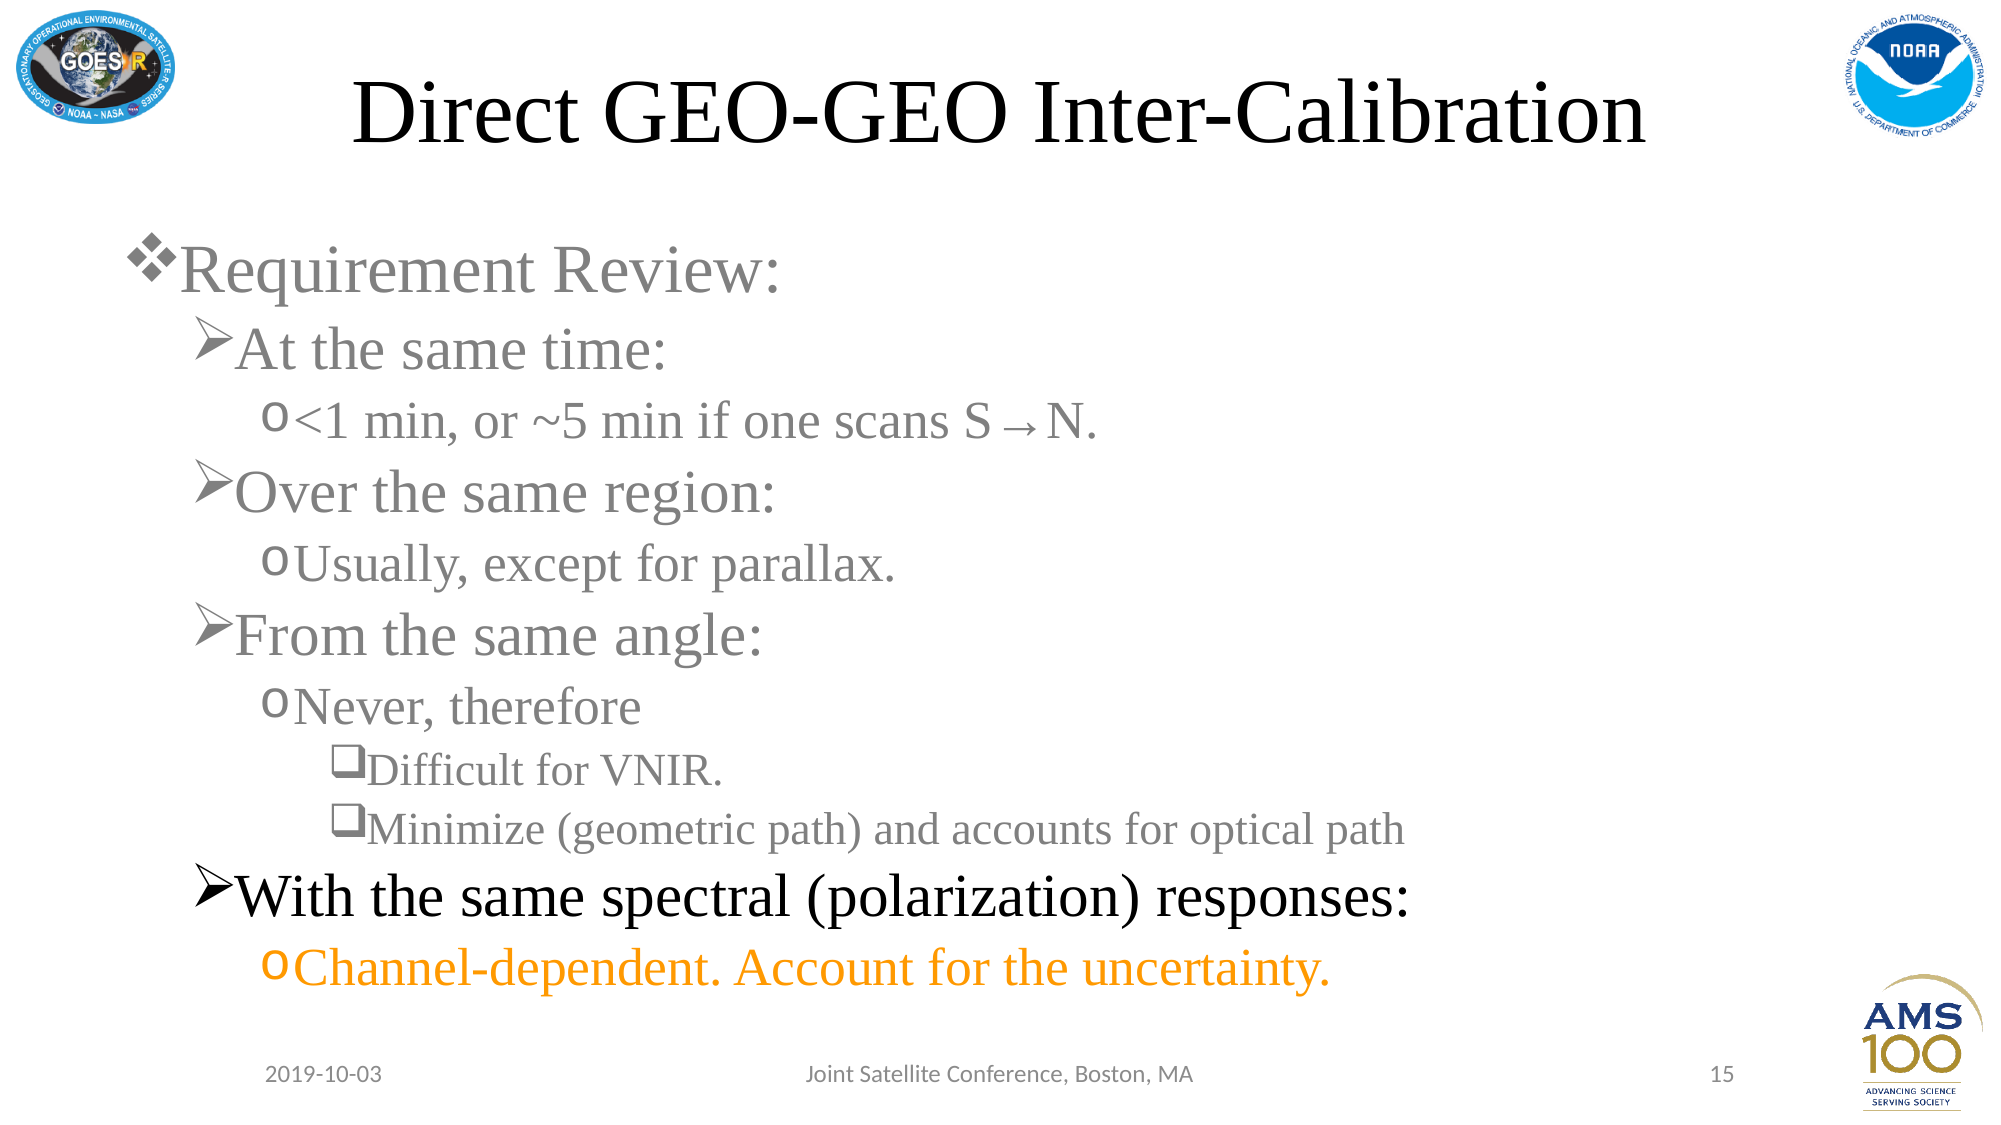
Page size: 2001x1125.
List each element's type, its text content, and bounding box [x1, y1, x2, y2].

picture [1862, 974, 1983, 1111]
picture [16, 10, 175, 124]
list Requirement Review: At the same time: <1 min, or ~5 min if one scans S→N. Over the same region: Usually, except for parallax. From the same angle: Never, therefore Difficult for VNIR. Minimize (geometric path) and accounts for optical path With the same spectral (polarization) responses: Channel-dependent. Account for the uncertainty. [106, 224, 1900, 1013]
picture [1843, 12, 1987, 138]
slide_number 15 [1412, 1042, 1750, 1103]
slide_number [249, 1042, 588, 1103]
title Direct GEO-GEO Inter-Calibration [174, 37, 1825, 188]
footer Joint Satellite Conference, Boston, MA [662, 1042, 1338, 1103]
